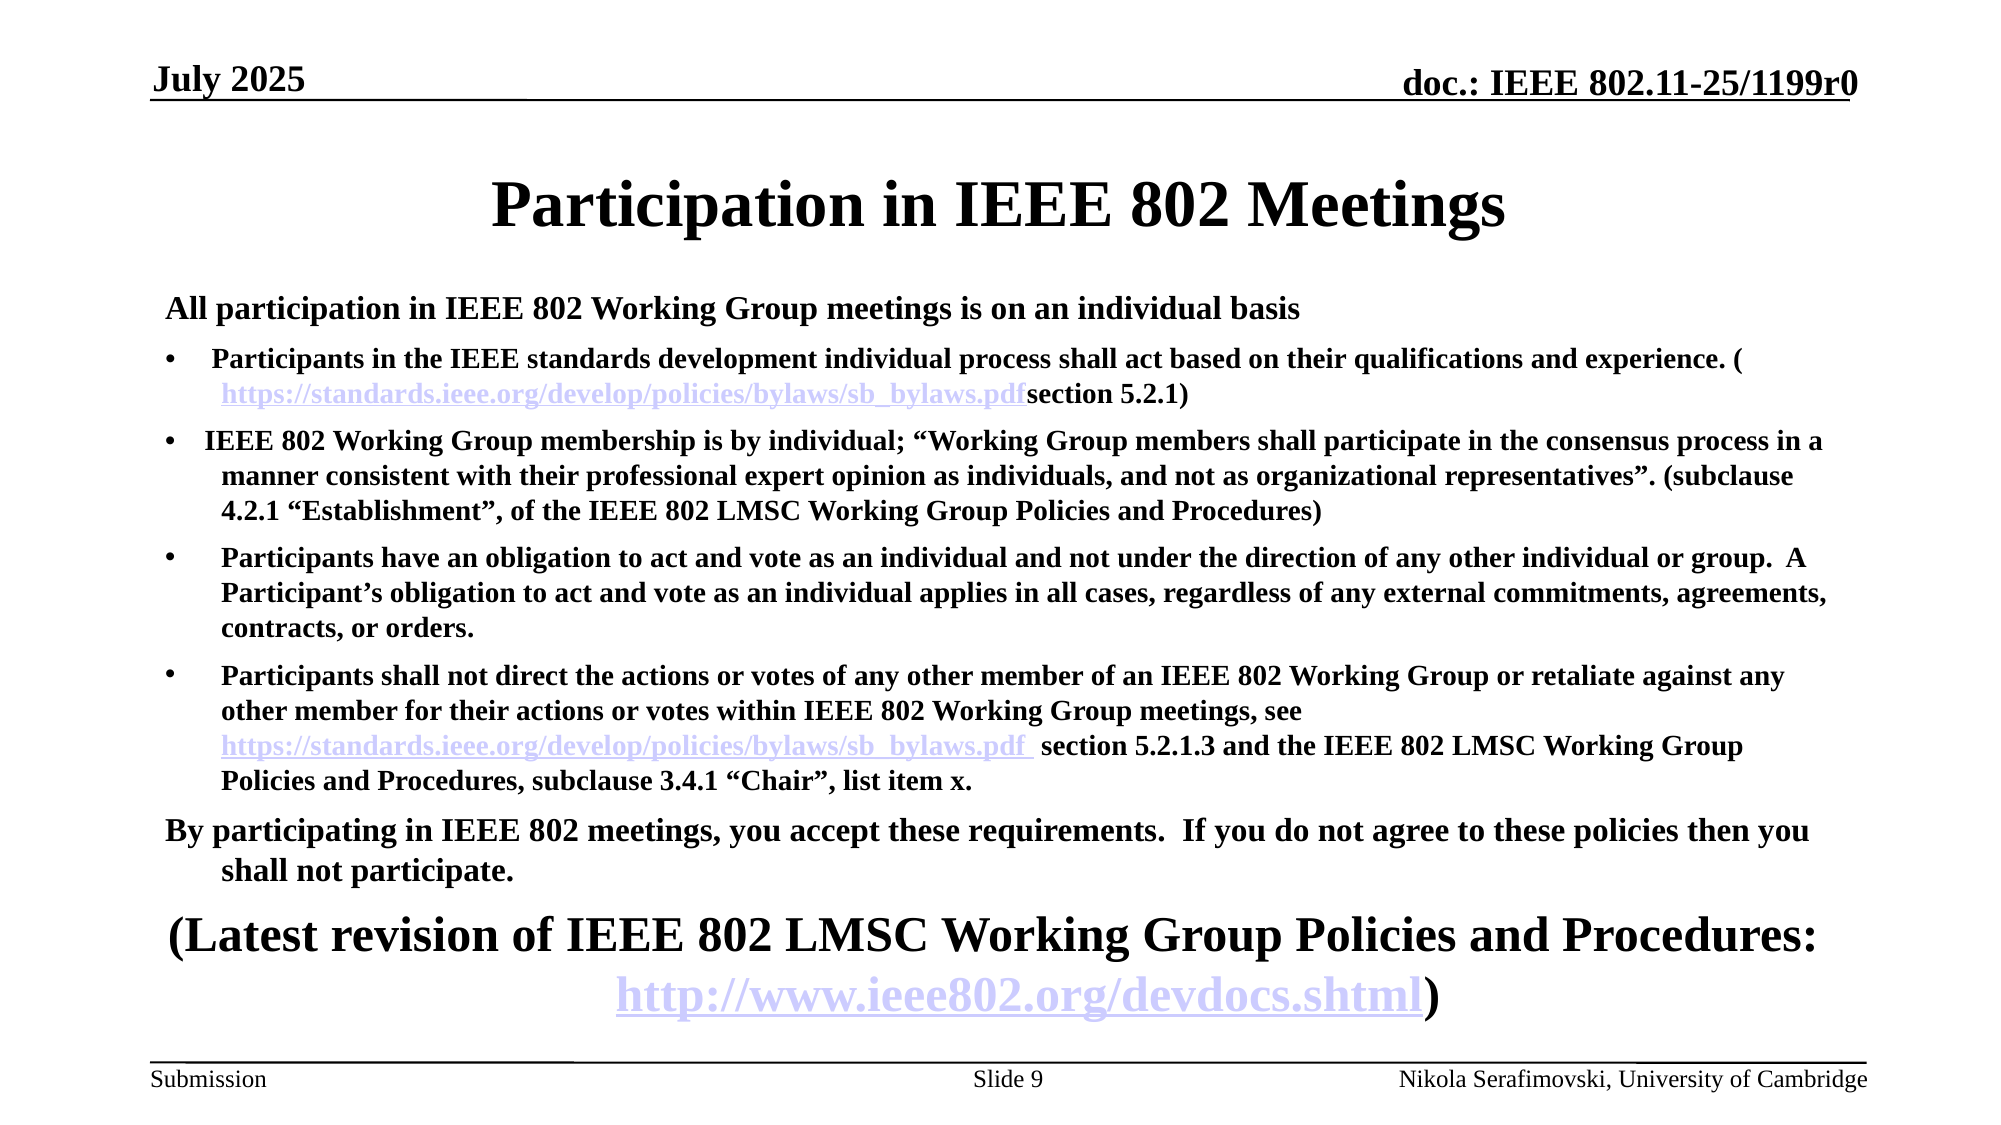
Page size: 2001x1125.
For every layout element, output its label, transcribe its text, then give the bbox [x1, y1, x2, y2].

title Participation in IEEE 802 Meetings [149, 112, 1850, 278]
list All participation in IEEE 802 Working Group meetings is on an individual basis • Participants in the IEEE standards development individual process shall act based on their qualifications and experience. (https://standards.ieee.org/develop/policies/bylaws/sb_bylaws.pdfsection 5.2.1) • IEEE 802 Working Group membership is by individual; “Working Group members shall participate in the consensus process in a manner consistent with their professional expert opinion as individuals, and not as organizational representatives”. (subclause 4.2.1 “Establishment”, of the IEEE 802 LMSC Working Group Policies and Procedures) Participants have an obligation to act and vote as an individual and not under the direction of any other individual or group. A Participant’s obligation to act and vote as an individual applies in all cases, regardless of any external commitments, agreements, contracts, or orders. Participants shall not direct the actions or votes of any other member of an IEEE 802 Working Group or retaliate against any other member for their actions or votes within IEEE 802 Working Group meetings, see https://standards.ieee.org/develop/policies/bylaws/sb_bylaws.pdf section 5.2.1.3 and the IEEE 802 LMSC Working Group Policies and Procedures, subclause 3.4.1 “Chair”, list item x. By participating in IEEE 802 meetings, you accept these requirements. If you do not agree to these policies then you shall not participate. (Latest revision of IEEE 802 LMSC Working Group Policies and Procedures: http://www.ieee802.org/devdocs.shtml) [149, 278, 1850, 954]
slide_number Slide 9 [950, 1061, 1067, 1123]
footer Nikola Serafimovski, University of Cambridge [1171, 1061, 1869, 1093]
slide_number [152, 54, 563, 100]
